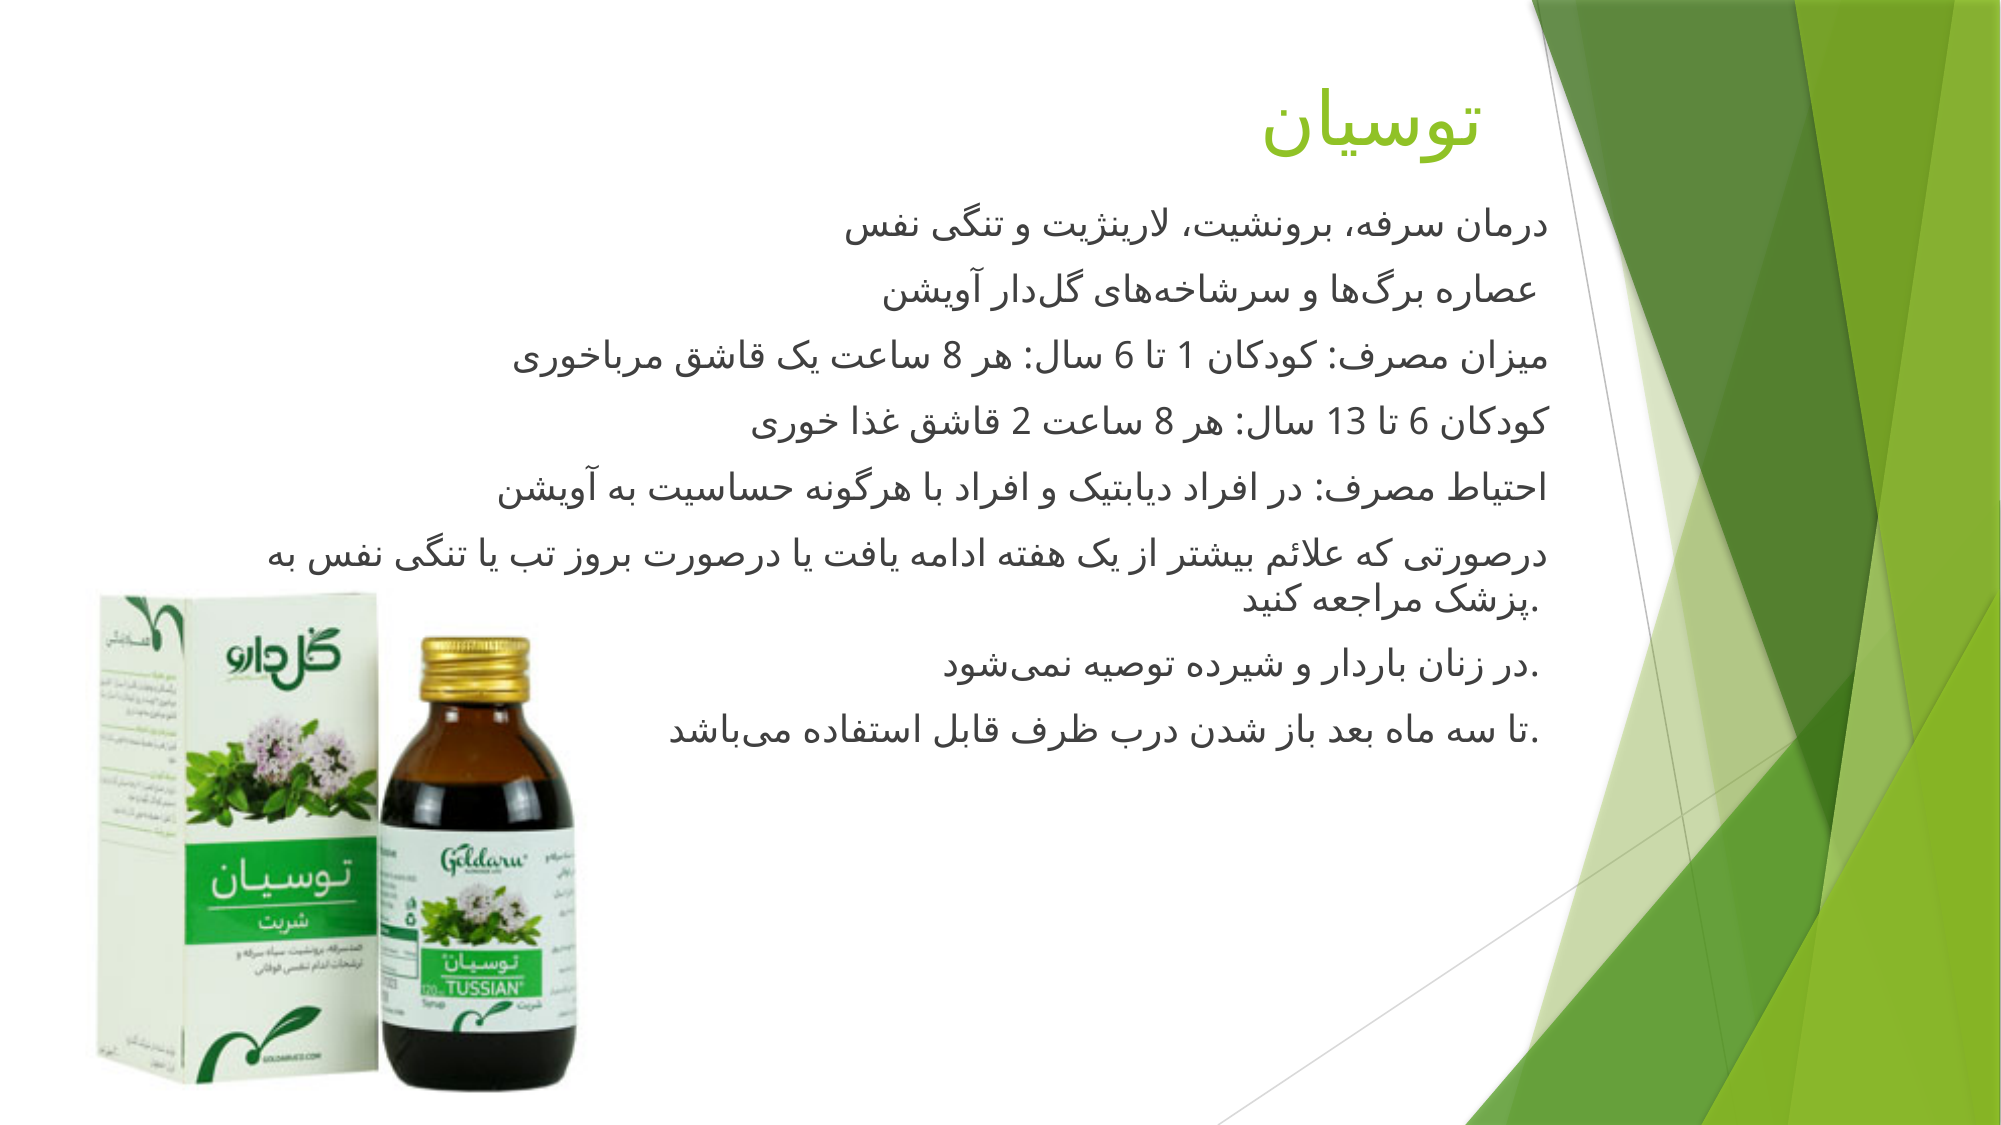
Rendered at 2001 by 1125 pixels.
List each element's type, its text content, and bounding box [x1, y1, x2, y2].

list درمان سرفه، برونشیت، لارینژیت و تنگی نفس عصاره برگ‌ها و سرشاخه‌های گل‌دار آویشن میزان مصرف: کودکان 1 تا 6 سال: هر 8 ساعت یک قاشق مرباخوری کودکان 6 تا 13 سال: هر 8 ساعت 2 قاشق غذا خوری احتیاط مصرف: در افراد دیابتیک و افراد با هرگونه حساسیت به آویشن درصورتی که علائم بیشتر از یک هفته ادامه یافت یا درصورت بروز تب یا تنگی نفس به پزشک مراجعه کنید. در زنان باردار و شیرده توصیه نمی‌شود. تا سه ماه بعد باز شدن درب ظرف قابل استفاده می‌باشد. [154, 191, 1565, 829]
title توسیان [88, 62, 1499, 280]
picture [0, 531, 689, 1125]
